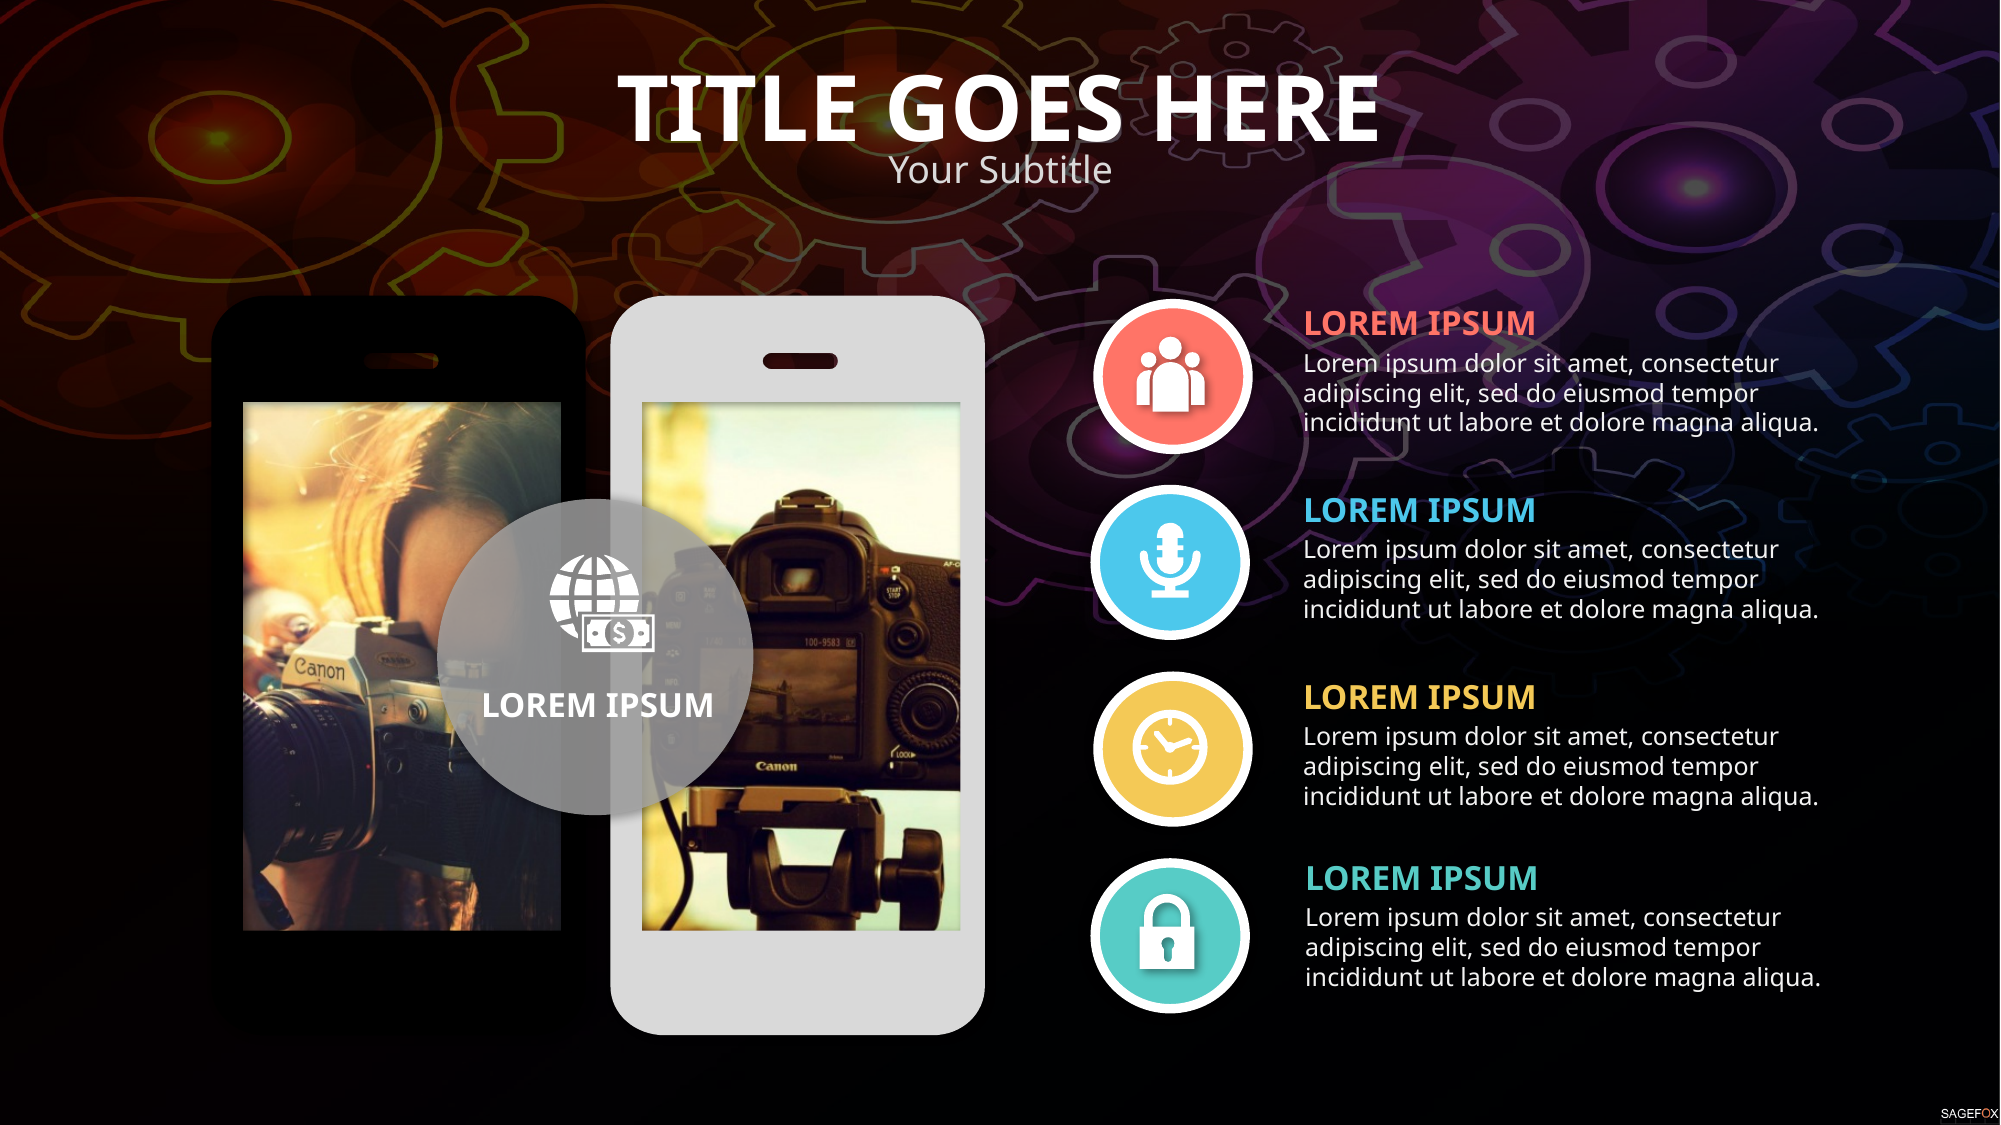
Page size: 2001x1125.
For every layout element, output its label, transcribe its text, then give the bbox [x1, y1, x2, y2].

text_box [1095, 489, 1246, 636]
text_box [436, 497, 755, 715]
text_box [457, 737, 733, 817]
text_box [1139, 893, 1195, 969]
text_box [1140, 352, 1157, 368]
text_box [653, 413, 956, 928]
text_box [1136, 370, 1152, 405]
text_box [1095, 862, 1246, 1009]
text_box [549, 554, 655, 653]
text_box LOREM IPSUM Lorem ipsum dolor sit amet, consectetur adipiscing elit, sed do eiusmod tempor incididunt ut labore et dolore magna aliqua. [1288, 294, 1889, 445]
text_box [1132, 709, 1208, 785]
text_box LOREM IPSUM [447, 676, 748, 737]
text_box LOREM IPSUM Lorem ipsum dolor sit amet, consectetur adipiscing elit, sed do eiusmod tempor incididunt ut labore et dolore magna aliqua. [1288, 481, 1889, 632]
text_box [211, 295, 586, 1036]
text_box [1098, 676, 1249, 822]
text_box [1152, 362, 1205, 412]
text_box LOREM IPSUM Lorem ipsum dolor sit amet, consectetur adipiscing elit, sed do eiusmod tempor incididunt ut labore et dolore magna aliqua. [1288, 668, 1889, 818]
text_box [548, 42, 1452, 199]
text_box [1184, 352, 1200, 368]
text_box [1098, 303, 1249, 450]
text_box [1158, 336, 1182, 360]
text_box [254, 413, 559, 928]
text_box LOREM IPSUM Lorem ipsum dolor sit amet, consectetur adipiscing elit, sed do eiusmod tempor incididunt ut labore et dolore magna aliqua. [1290, 849, 1891, 999]
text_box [1139, 522, 1201, 598]
text_box [610, 295, 985, 1036]
picture [0, 0, 2001, 1125]
